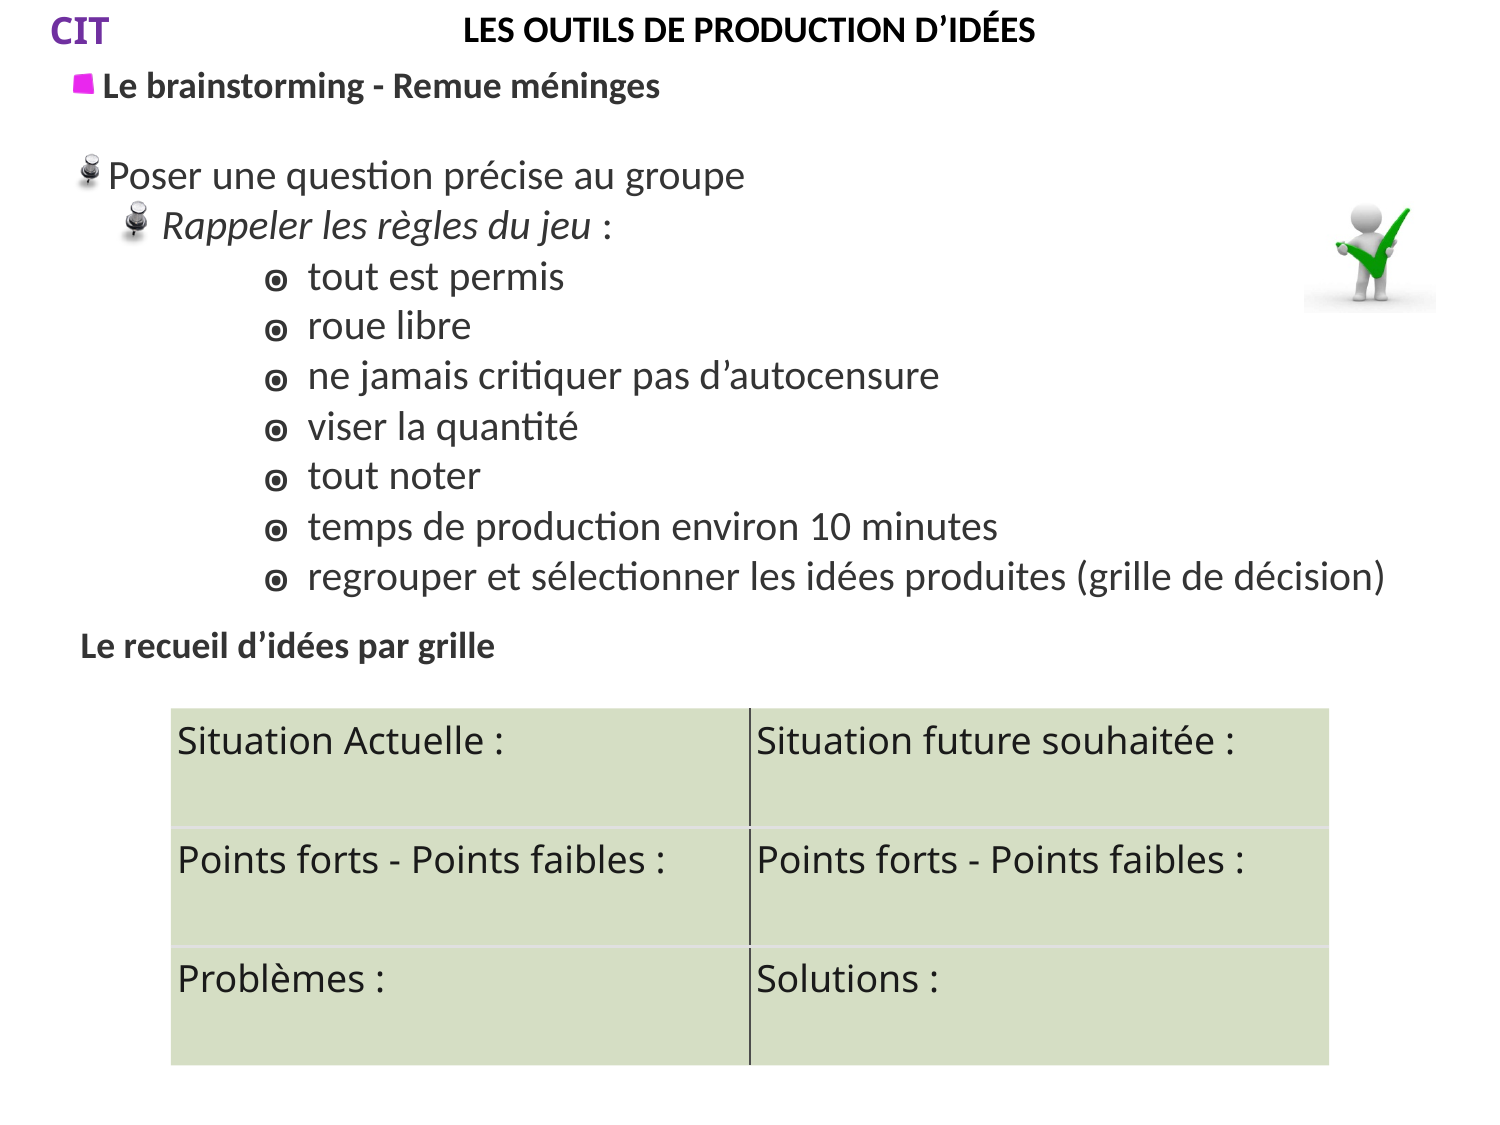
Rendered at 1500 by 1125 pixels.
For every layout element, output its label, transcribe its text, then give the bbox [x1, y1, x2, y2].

text_box LES OUTILS DE PRODUCTION D’IDÉES [346, 0, 1154, 56]
table_cell Points forts - Points faibles : [751, 829, 1329, 945]
text_box Le brainstorming - Remue méninges Poser une question précise au groupe Rappeler les règles du jeu : tout est permis roue libre ne jamais critiquer pas d’autocensure viser la quantité tout noter temps de production environ 10 minutes regrouper et sélectionner les idées produites (grille de décision) [73, 66, 1500, 643]
text_box CIT [0, 0, 160, 60]
text_box Le recueil d’idées par grille [65, 613, 520, 674]
table_cell Points forts - Points faibles : [171, 829, 749, 945]
table_header Situation future souhaitée : [751, 708, 1329, 826]
table_cell Solutions : [751, 948, 1329, 1065]
picture [73, 153, 101, 193]
picture [1303, 190, 1437, 313]
table_header Situation Actuelle : [171, 708, 749, 826]
picture [116, 200, 149, 247]
table_cell Problèmes : [171, 948, 749, 1065]
picture [73, 73, 95, 94]
